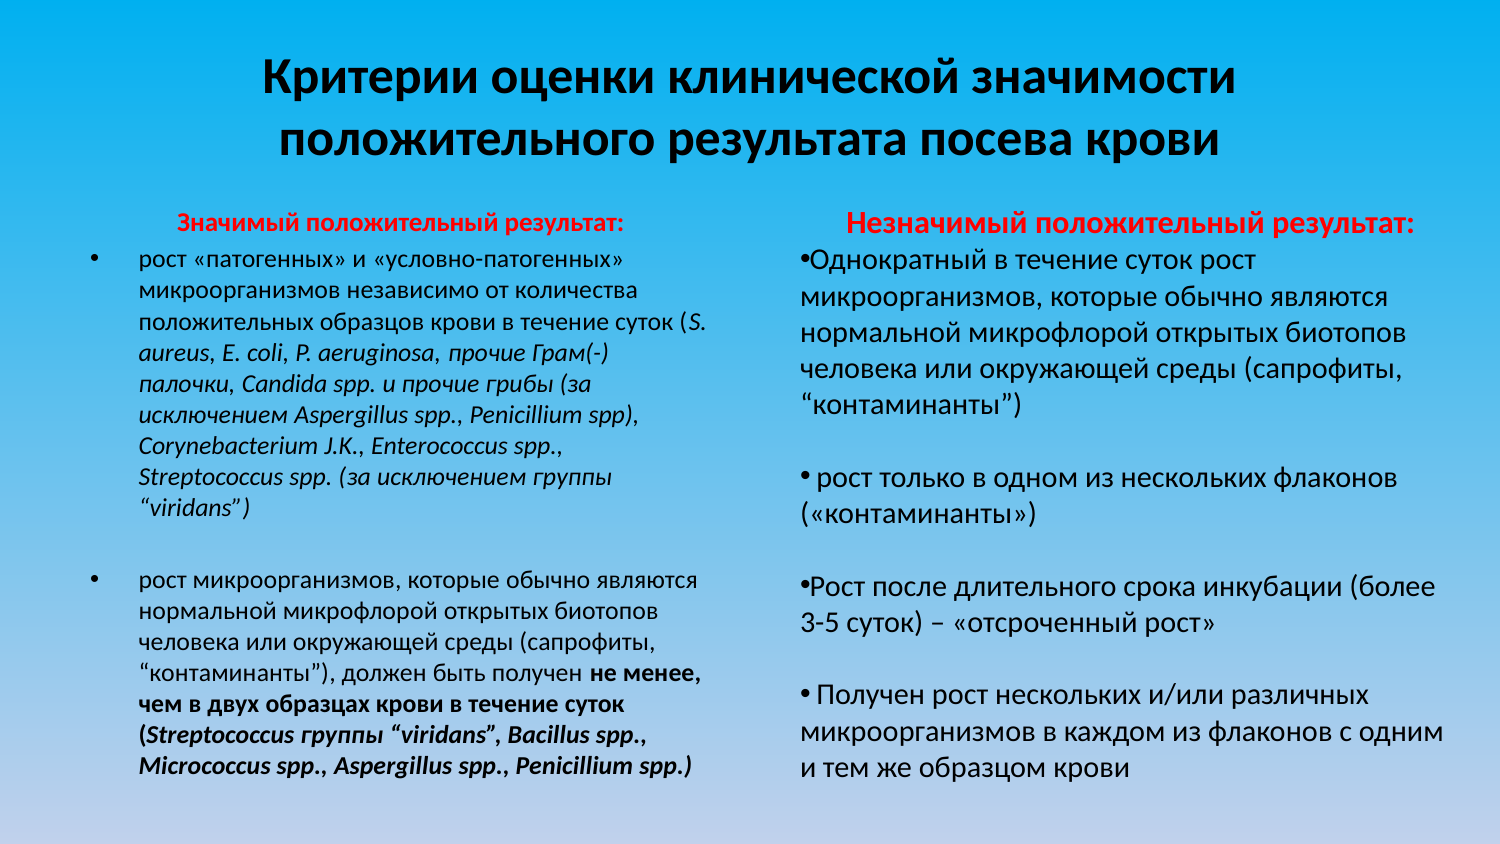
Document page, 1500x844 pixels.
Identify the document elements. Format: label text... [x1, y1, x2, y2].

text_box Незначимый положительный результат: Однократный в течение суток рост микроорганизмов, которые обычно являются нормальной микрофлорой открытых биотопов человека или окружающей среды (сапрофиты, “контаминанты”) рост только в одном из нескольких флаконов («контаминанты») Рост после длительного срока инкубации (более 3-5 суток) – «отсроченный рост» Получен рост нескольких и/или различных микроорганизмов в каждом из флаконов с одним и тем же образцом крови [785, 193, 1477, 791]
list Значимый положительный результат: рост «патогенных» и «условно-патогенных» микроорганизмов независимо от количества положительных образцов крови в течение суток (S. aureus, E. coli, P. aeruginosa, прочие Грам(-) палочки, Candida spp. и прочие грибы (за исключением Aspergillus spp., Penicillium spp), Corynebacterium J.K., Enterococcus spp., Streptococcus spp. (за исключением группы “viridans”) рост микроорганизмов, которые обычно являются нормальной микрофлорой открытых биотопов человека или окружающей среды (сапрофиты, “контаминанты”), должен быть получен не менее, чем в двух образцах крови в течение суток (Streptococcus группы “viridans”, Bacillus spp., Micrococcus spp., Aspergillus spp., Penicillium spp.) [75, 196, 727, 818]
title Критерии оценки клинической значимости положительного результата посева крови [75, 33, 1425, 175]
